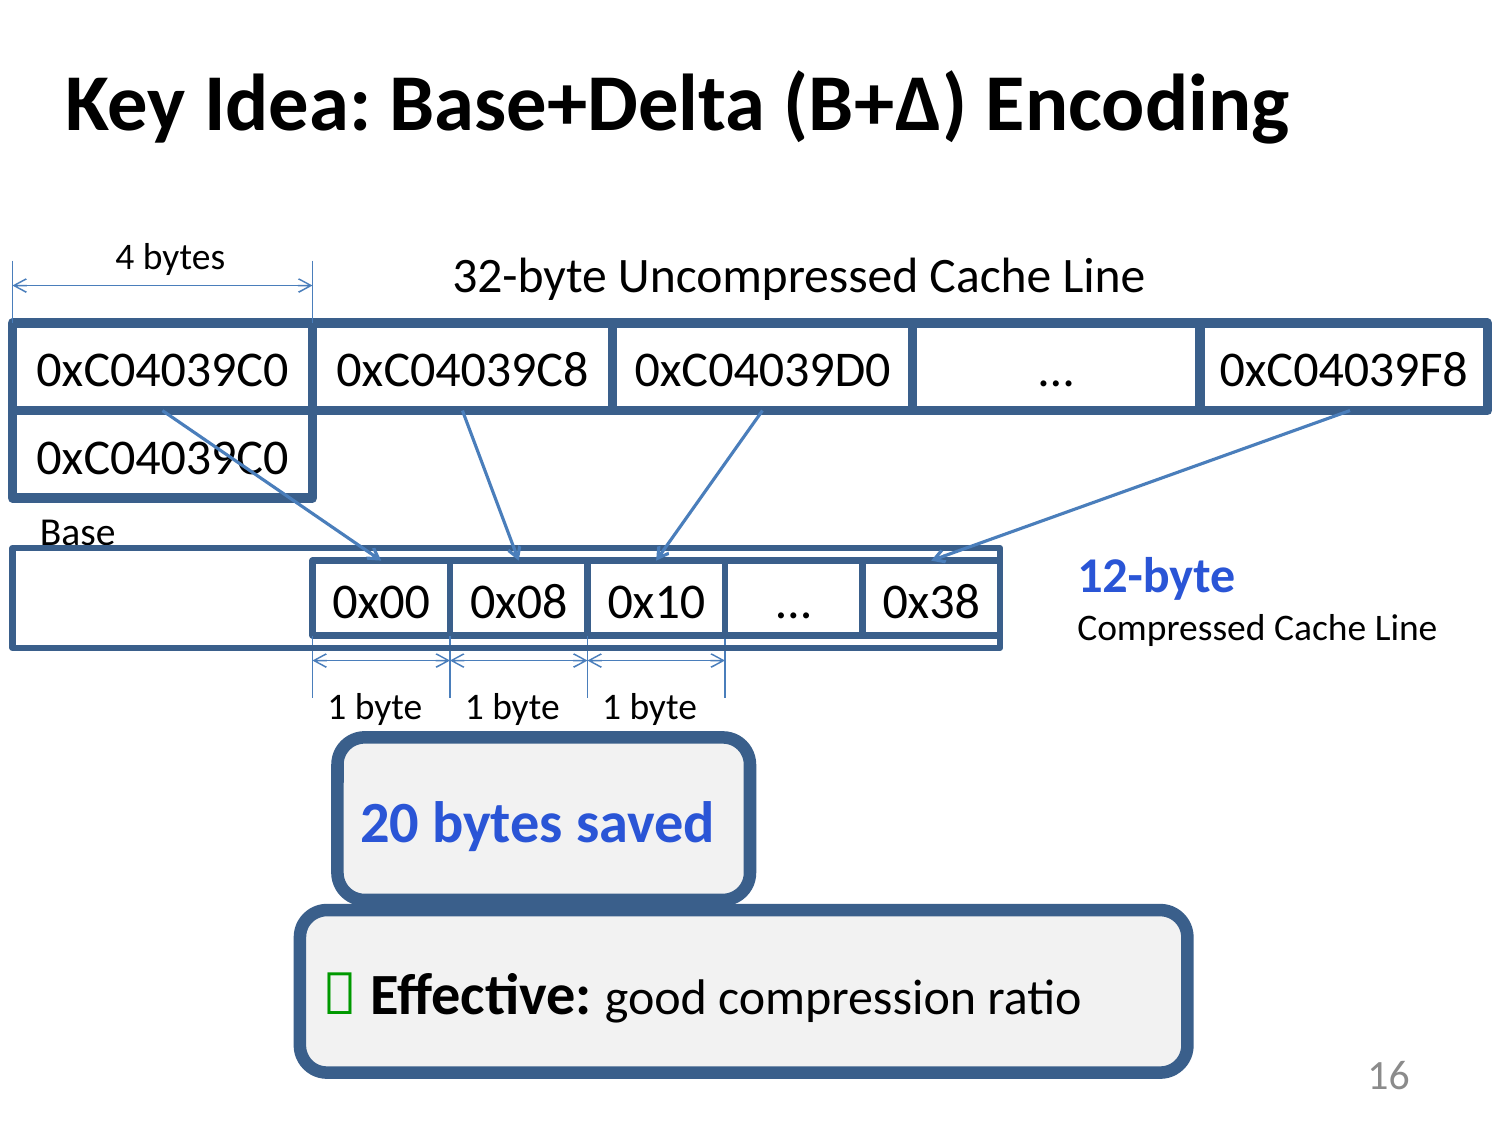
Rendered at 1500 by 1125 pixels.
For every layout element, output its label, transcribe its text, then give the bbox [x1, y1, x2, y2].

text_box  Effective: good compression ratio [297, 907, 1190, 1075]
text_box 32-byte Uncompressed Cache Line [437, 235, 1163, 311]
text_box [656, 410, 763, 561]
text_box 0xC04039C8 [310, 321, 610, 413]
text_box 0xC04039D0 [610, 321, 910, 413]
text_box 0xC04039F8 [1198, 321, 1489, 413]
text_box 0xC04039C0 [10, 321, 310, 408]
text_box 12-byte Compressed Cache Line [1062, 535, 1463, 656]
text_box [462, 410, 520, 561]
text_box 1 byte [449, 674, 587, 735]
text_box … [910, 321, 1198, 413]
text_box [162, 410, 382, 561]
text_box 1 [583, 639, 587, 650]
text_box 0 [583, 674, 587, 701]
text_box 4 bytes [100, 224, 241, 284]
title Key Idea: Base+Delta (B+Δ) Encoding [50, 4, 1438, 192]
text_box 20 bytes saved [335, 735, 753, 903]
text_box Base [24, 498, 157, 546]
text_box 1 byte [312, 674, 449, 735]
text_box 1 byte [587, 674, 725, 735]
slide_number 16 [1074, 1042, 1425, 1103]
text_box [930, 410, 1351, 561]
text_box [10, 546, 1002, 650]
text_box 0xC04039C0 [10, 408, 163, 500]
